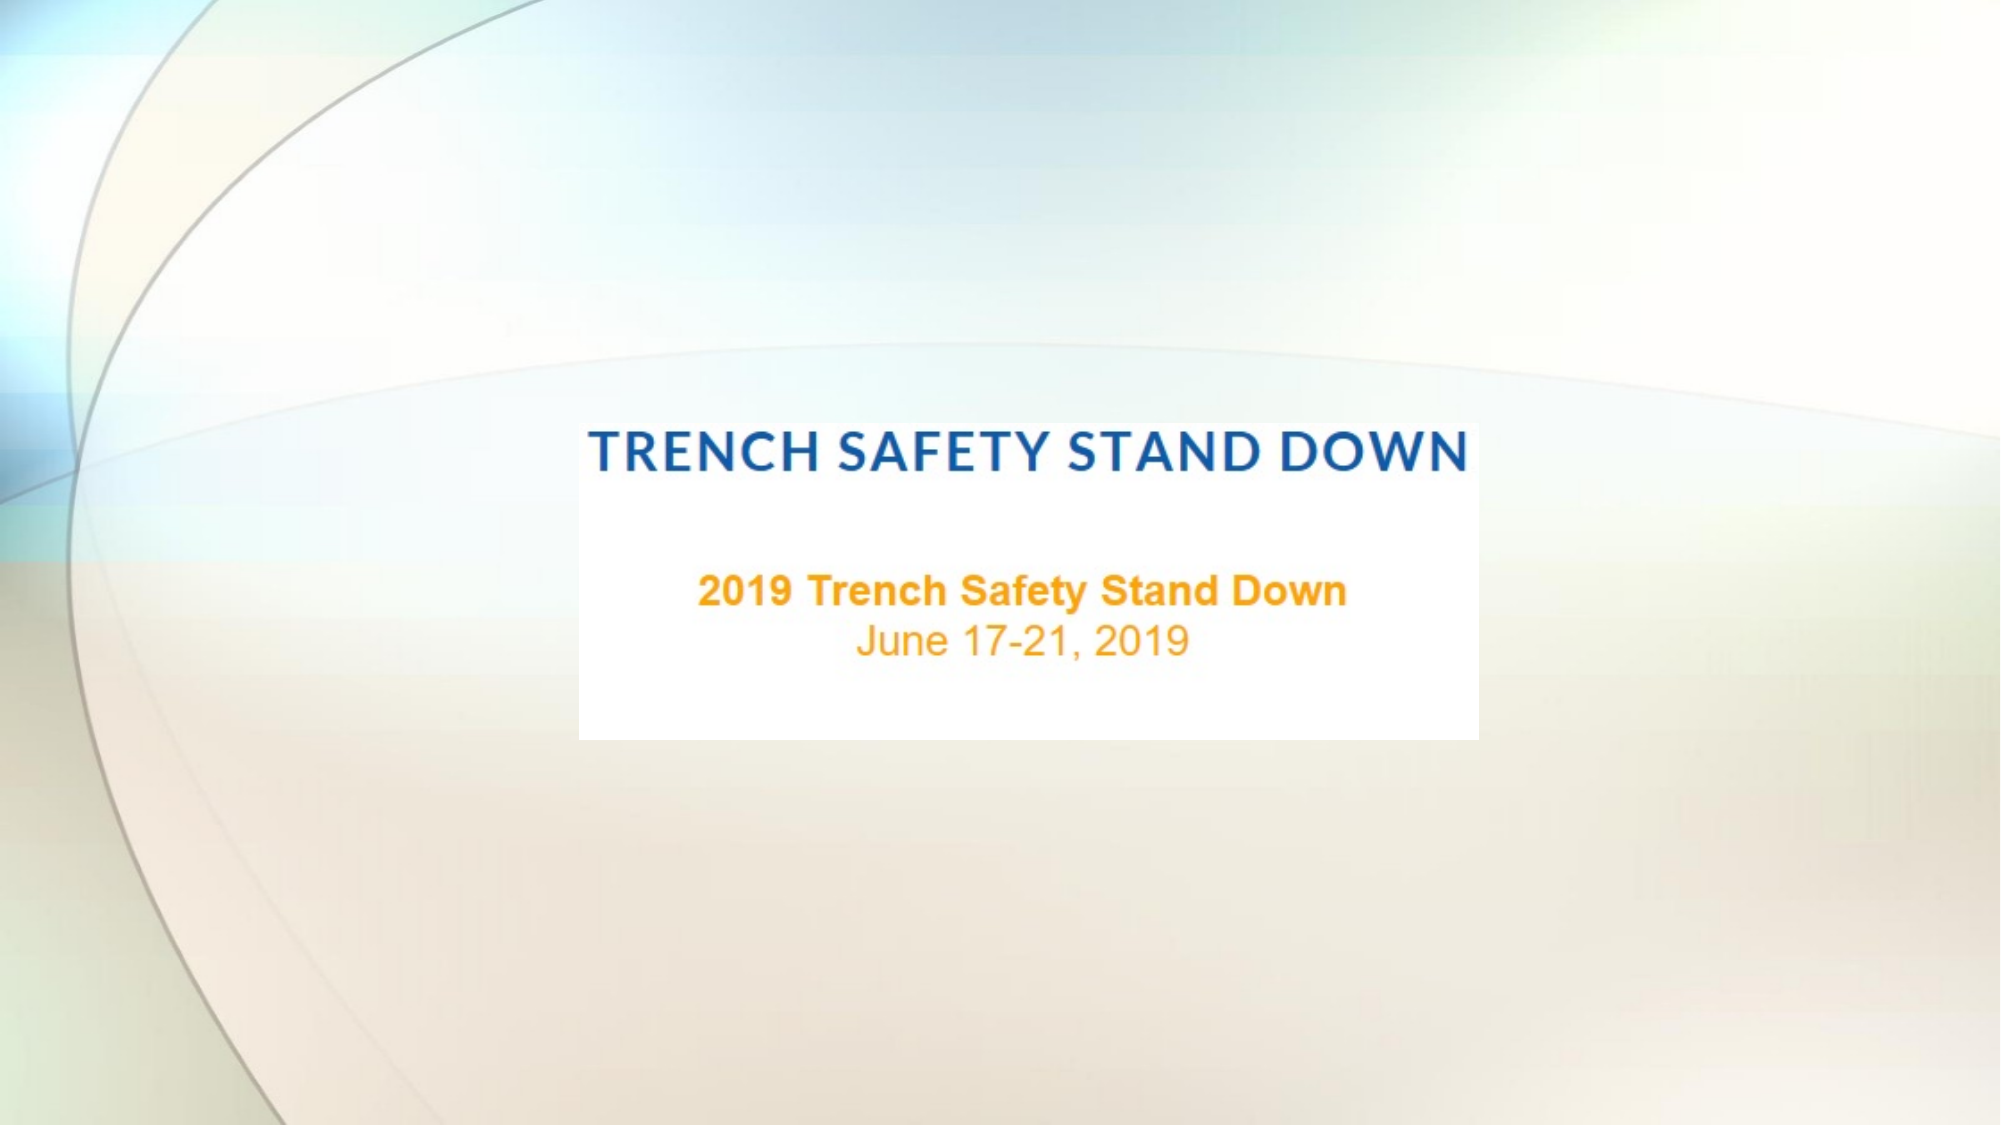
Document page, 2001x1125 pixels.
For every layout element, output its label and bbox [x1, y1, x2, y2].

list [579, 423, 1479, 740]
picture [0, 0, 2001, 1125]
